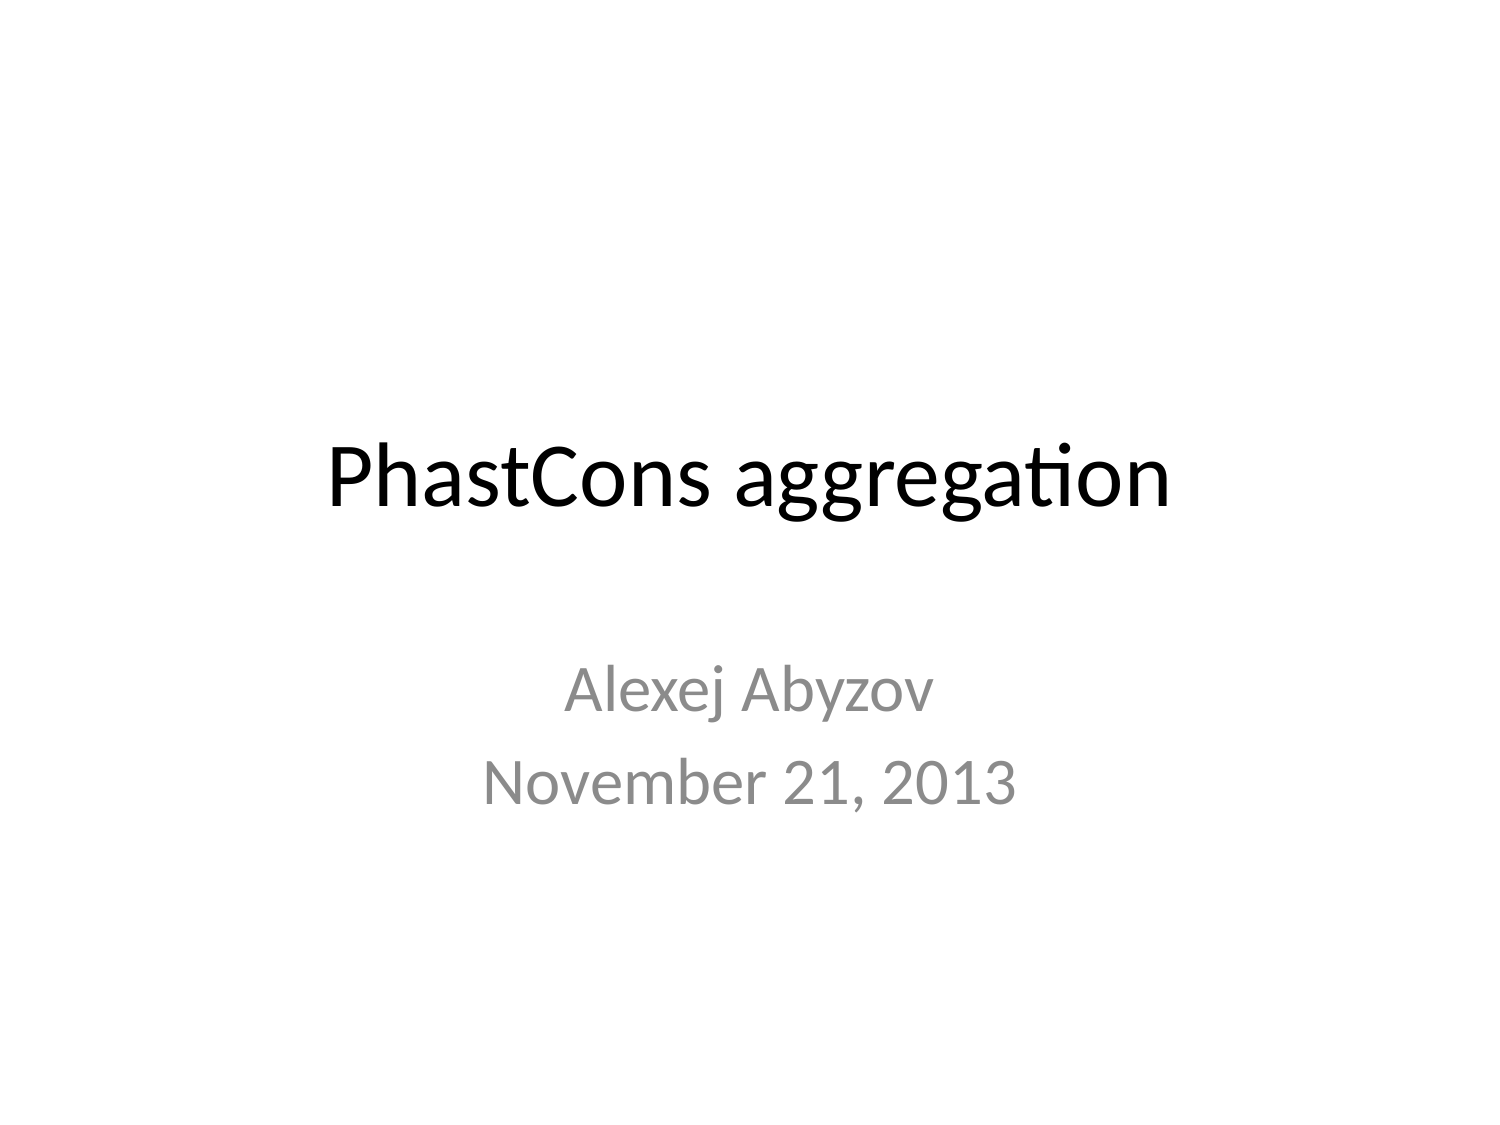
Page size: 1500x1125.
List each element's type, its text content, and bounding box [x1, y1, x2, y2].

title PhastCons aggregation [112, 349, 1388, 591]
subtitle Alexej Abyzov November 21, 2013 [225, 637, 1275, 925]
